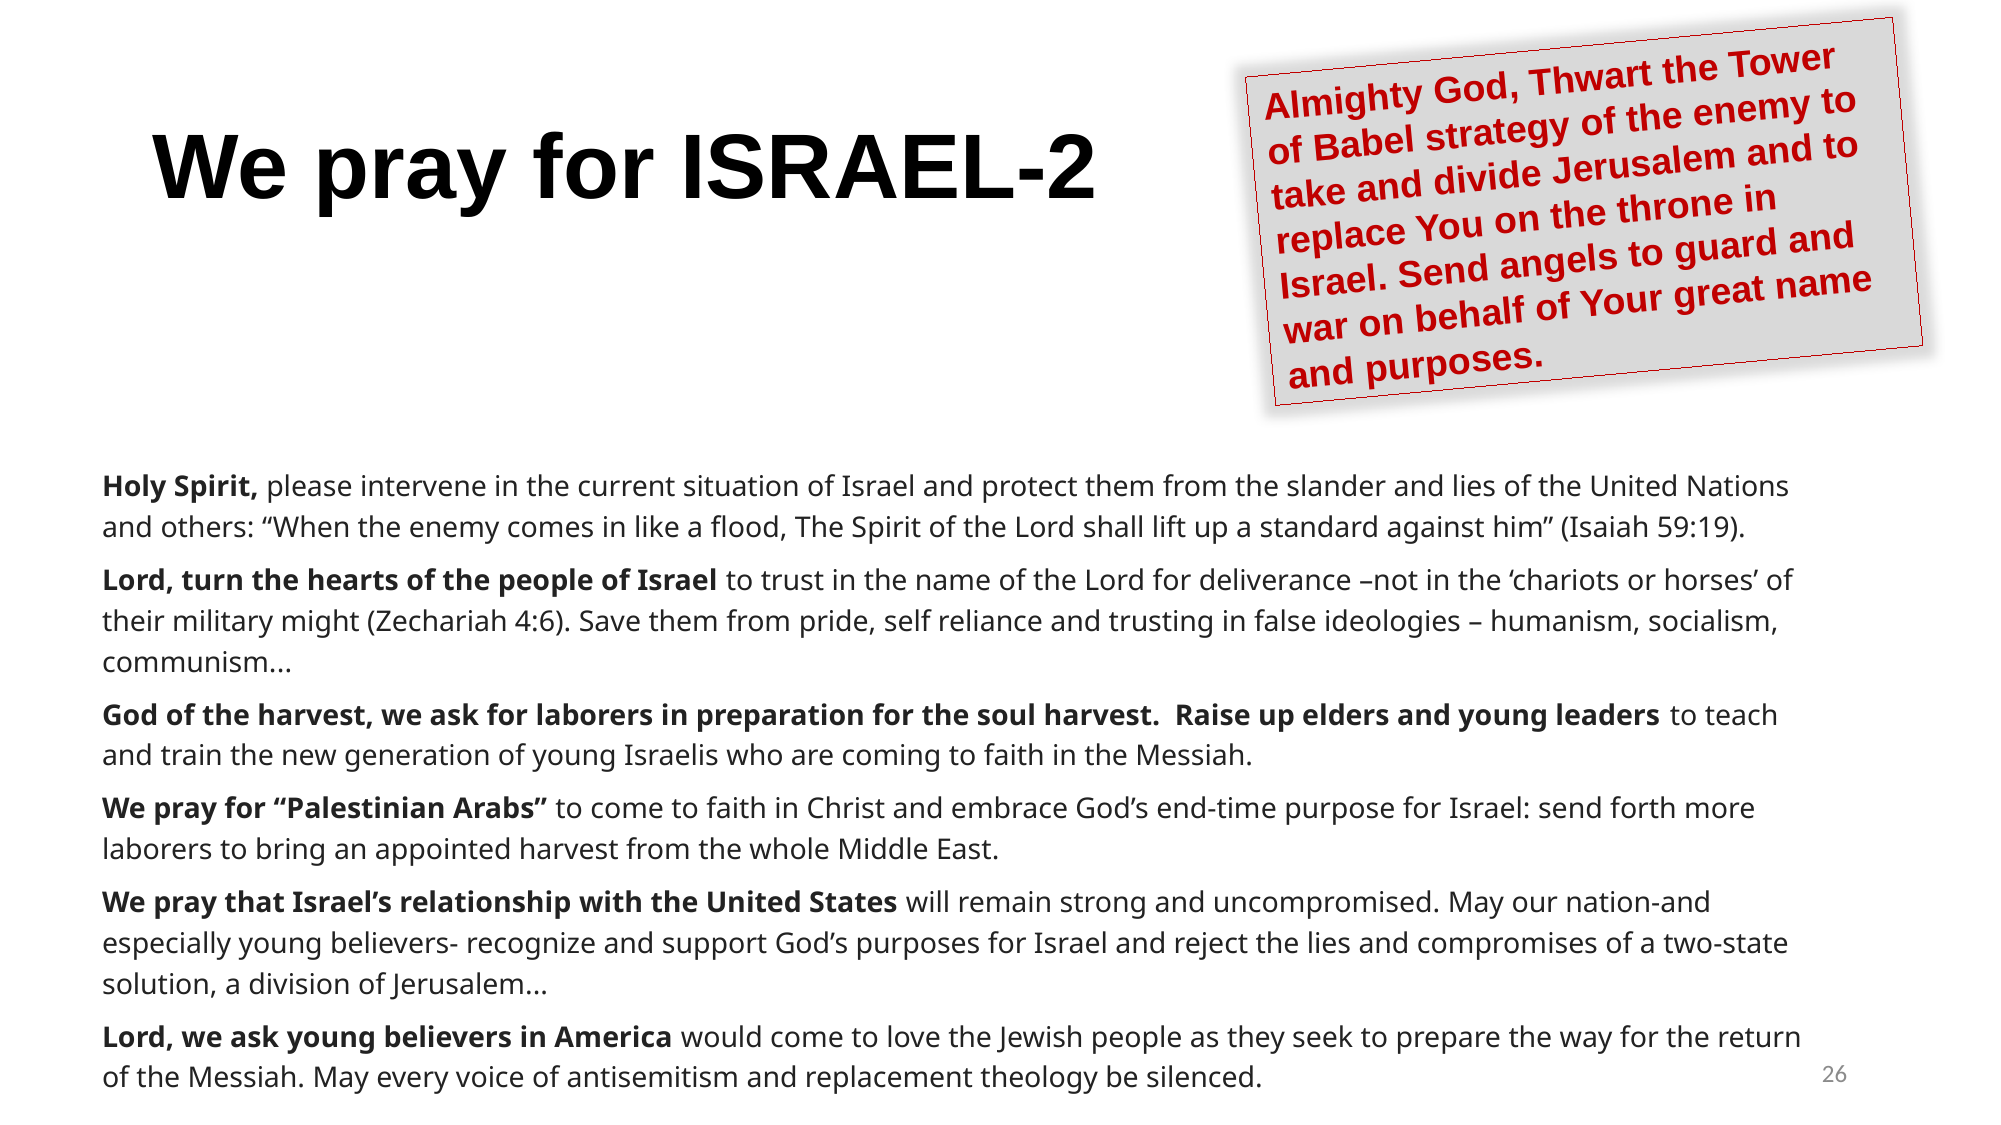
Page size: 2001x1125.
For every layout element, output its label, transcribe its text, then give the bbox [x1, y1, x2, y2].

text_box Almighty God, Thwart the Tower of Babel strategy of the enemy to take and divide Jerusalem and to replace You on the throne in Israel. Send angels to guard and war on behalf of Your great name and purposes. [1245, 17, 1923, 406]
title We pray for ISRAEL-2 [137, 59, 1246, 278]
slide_number 26 [1412, 1042, 1863, 1103]
list Holy Spirit, please intervene in the current situation of Israel and protect them from the slander and lies of the United Nations and others: “When the enemy comes in like a flood, The Spirit of the Lord shall lift up a standard against him” (Isaiah 59:19). Lord, turn the hearts of the people of Israel to trust in the name of the Lord for deliverance –not in the ‘chariots or horses’ of their military might (Zechariah 4:6). Save them from pride, self reliance and trusting in false ideologies – humanism, socialism, communism... God of the harvest, we ask for laborers in preparation for the soul harvest. Raise up elders and young leaders to teach and train the new generation of young Israelis who are coming to faith in the Messiah. We pray for “Palestinian Arabs” to come to faith in Christ and embrace God’s end-time purpose for Israel: send forth more laborers to bring an appointed harvest from the whole Middle East. We pray that Israel’s relationship with the United States will remain strong and uncompromised. May our nation-and especially young believers- recognize and support God’s purposes for Israel and reject the lies and compromises of a two-state solution, a division of Jerusalem... Lord, we ask young believers in America would come to love the Jewish people as they seek to prepare the way for the return of the Messiah. May every voice of antisemitism and replacement theology be silenced. [87, 453, 1843, 1108]
